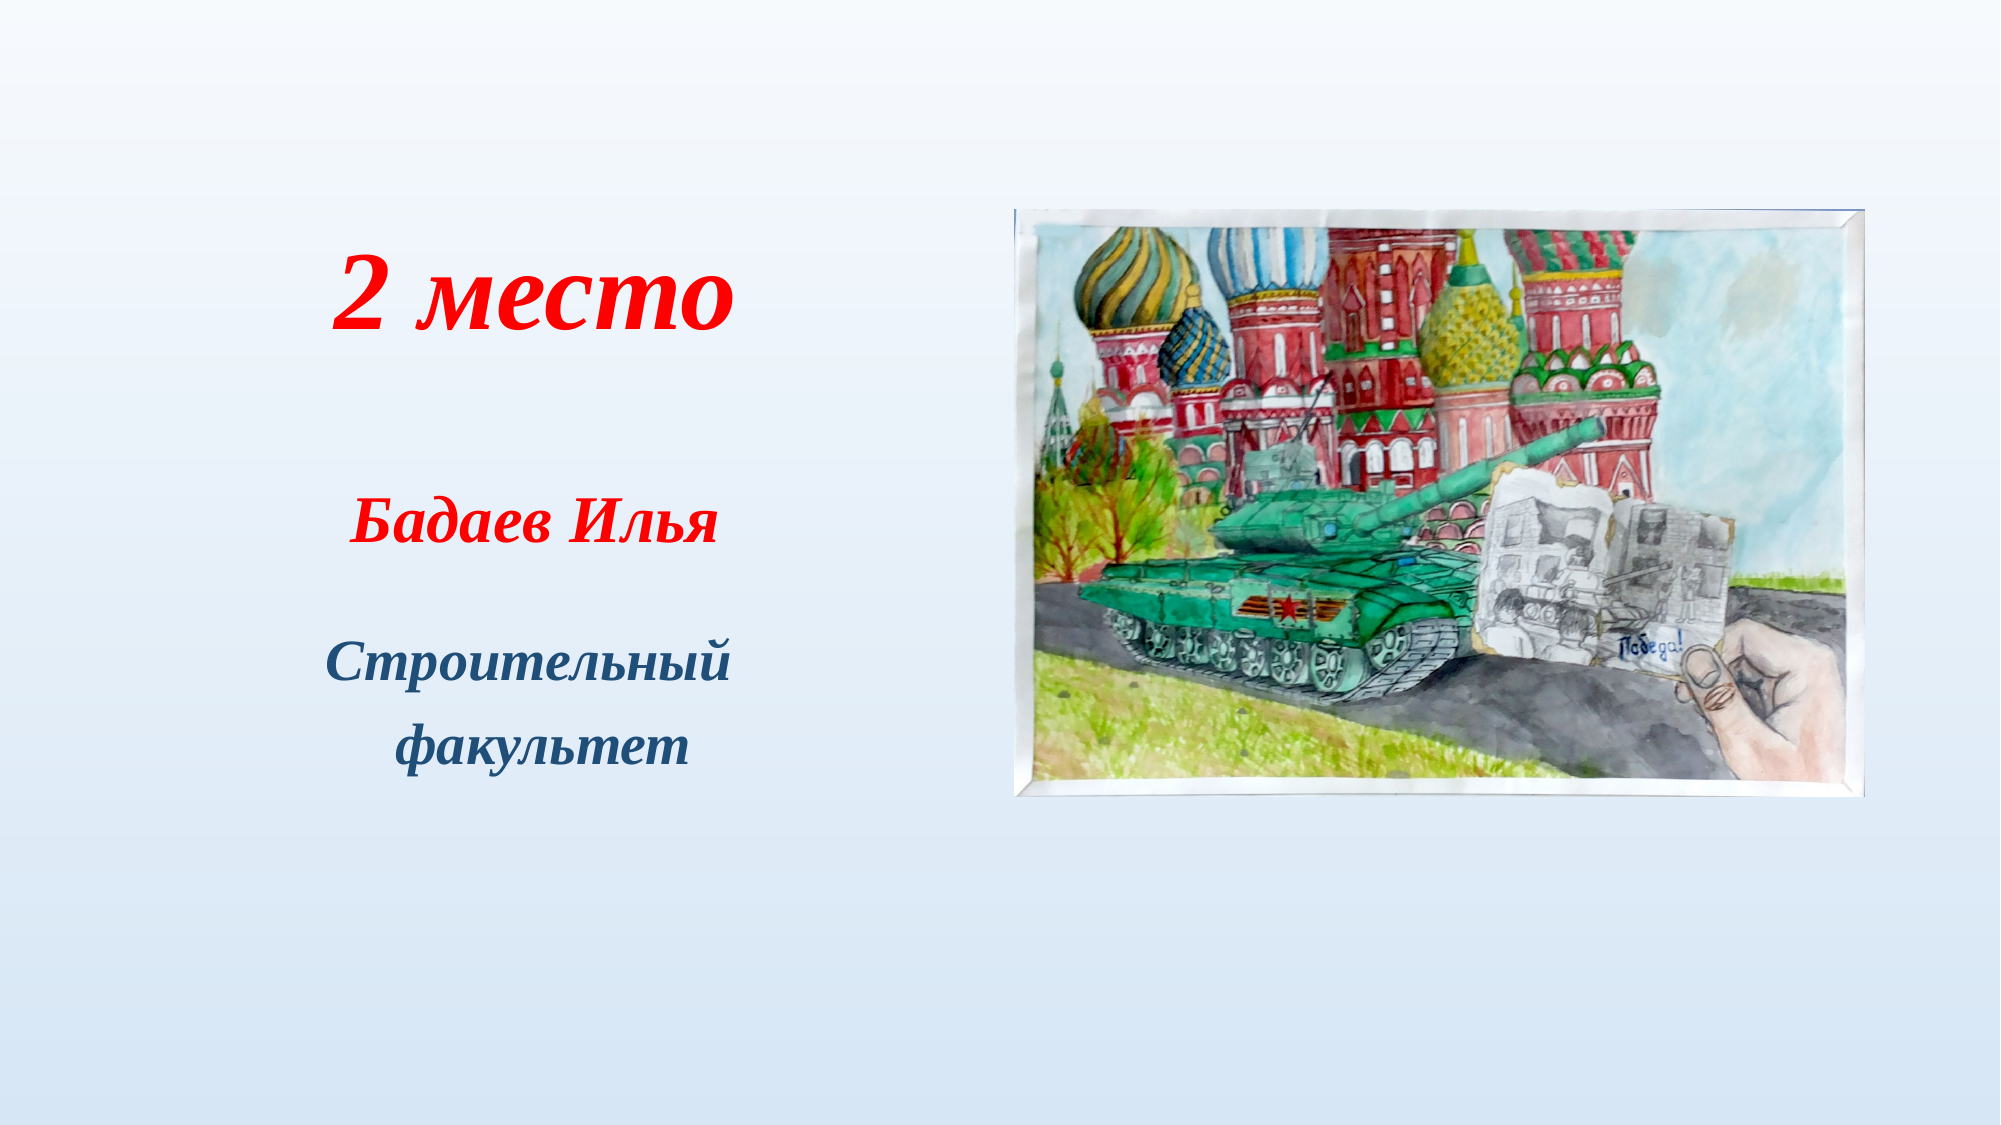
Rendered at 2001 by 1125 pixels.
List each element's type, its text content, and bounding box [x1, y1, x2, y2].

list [1014, 209, 1865, 797]
text_box 2 место [319, 209, 753, 360]
list Бадаев Илья Строительный факультет [137, 165, 935, 1014]
